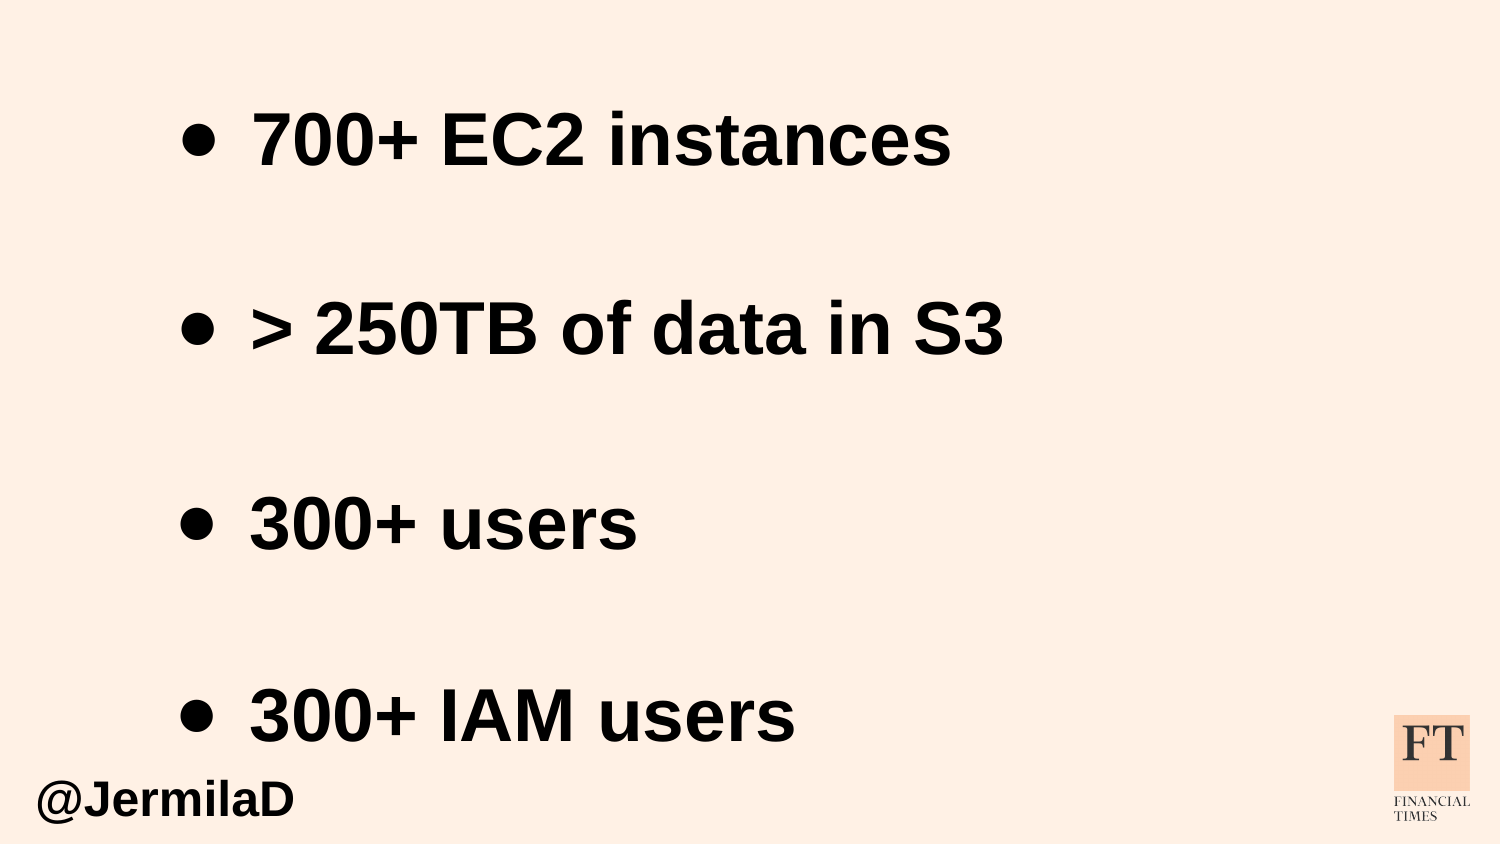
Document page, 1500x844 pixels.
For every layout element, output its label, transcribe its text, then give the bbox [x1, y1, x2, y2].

text_box > 250TB of data in S3 [160, 174, 1357, 324]
text_box 300+ IAM users [159, 561, 1356, 712]
text_box 300+ users [159, 369, 1356, 519]
picture [1394, 715, 1470, 821]
text_box 700+ EC2 instances [161, 74, 1358, 225]
